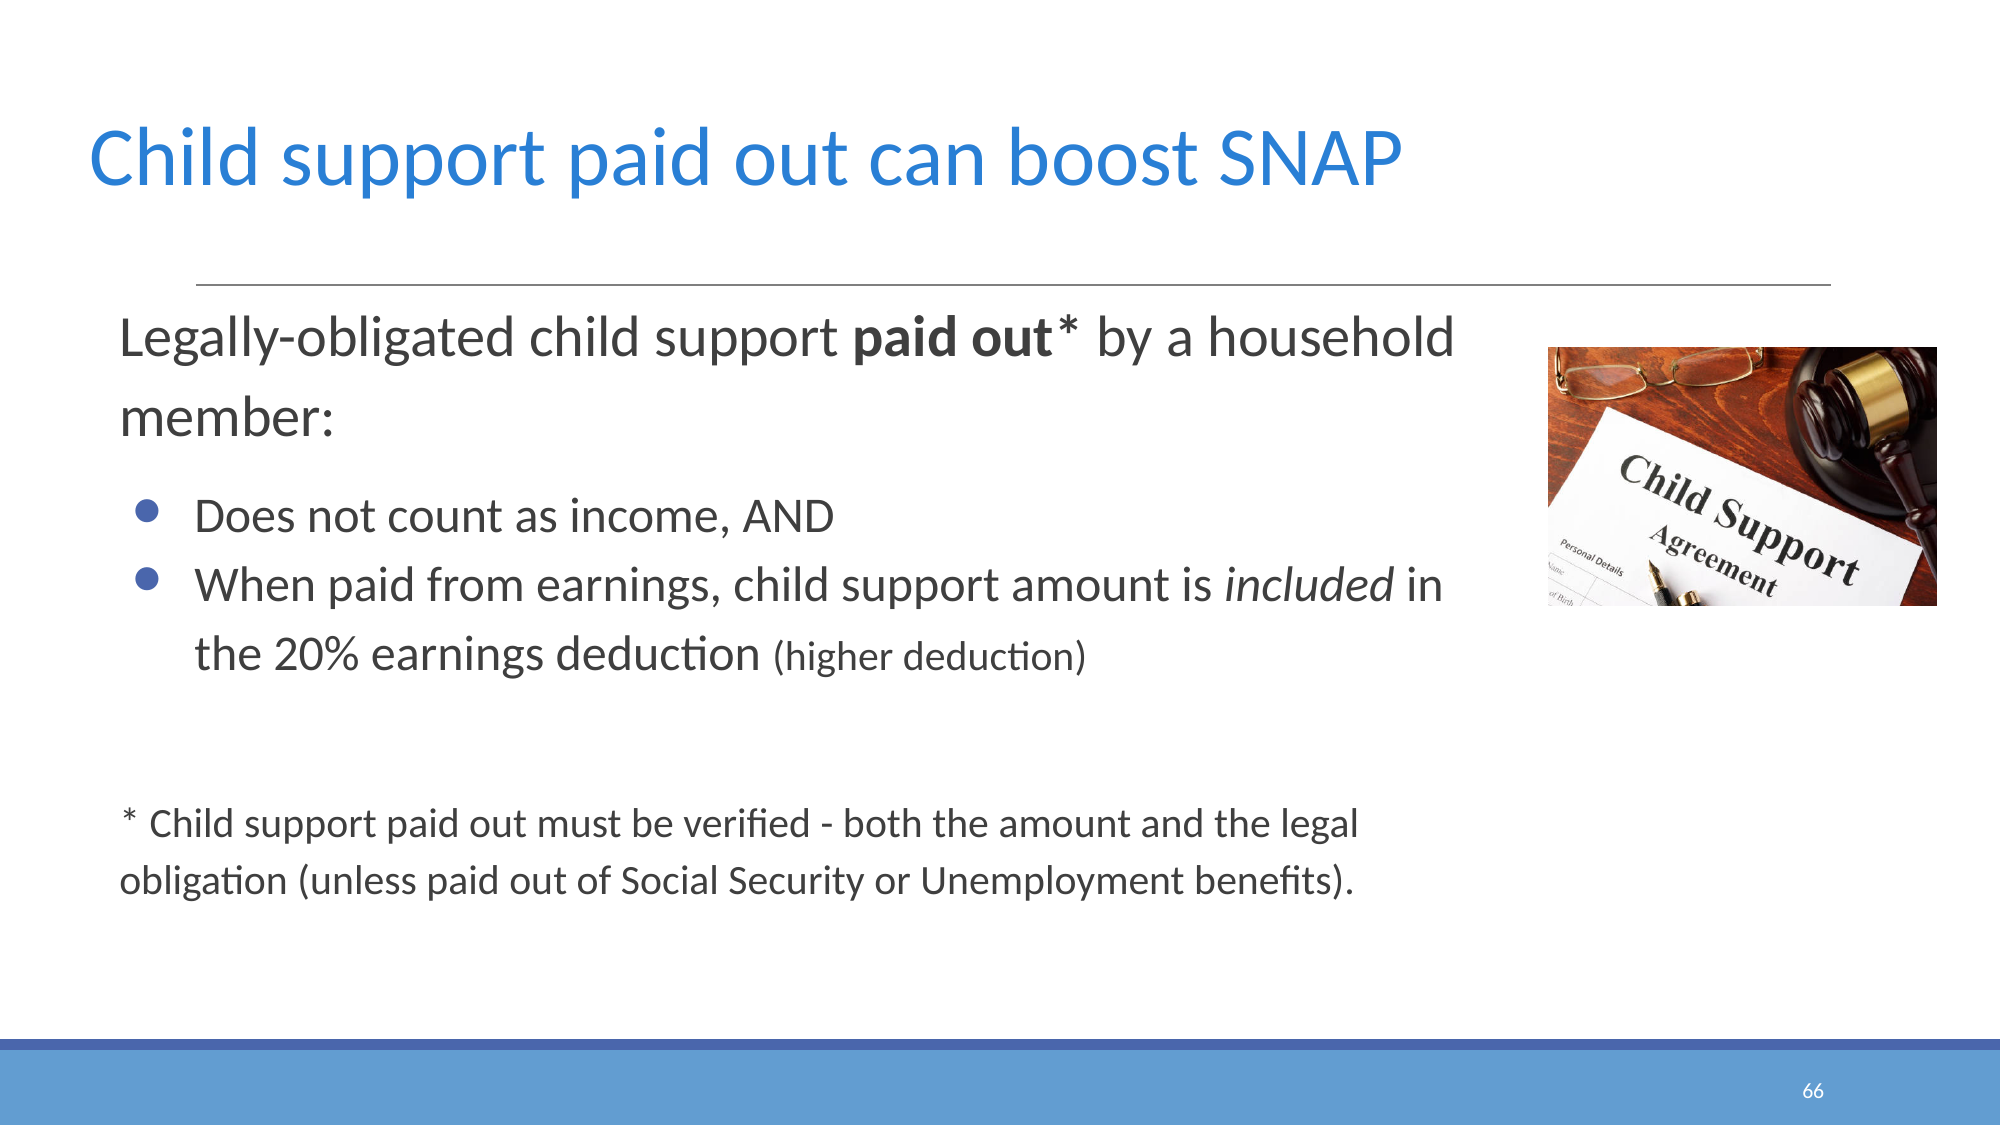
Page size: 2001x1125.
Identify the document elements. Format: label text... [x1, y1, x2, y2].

slide_number ‹#› [1624, 1059, 1840, 1120]
list Legally-obligated child support paid out* by a household member: Does not count as income, AND When paid from earnings, child support amount is included in the 20% earnings deduction (higher deduction) * Child support paid out must be verified - both the amount and the legal obligation (unless paid out of Social Security or Unemployment benefits). [119, 280, 1482, 916]
picture [1548, 347, 1937, 607]
title Child support paid out can boost SNAP [74, 51, 1520, 210]
